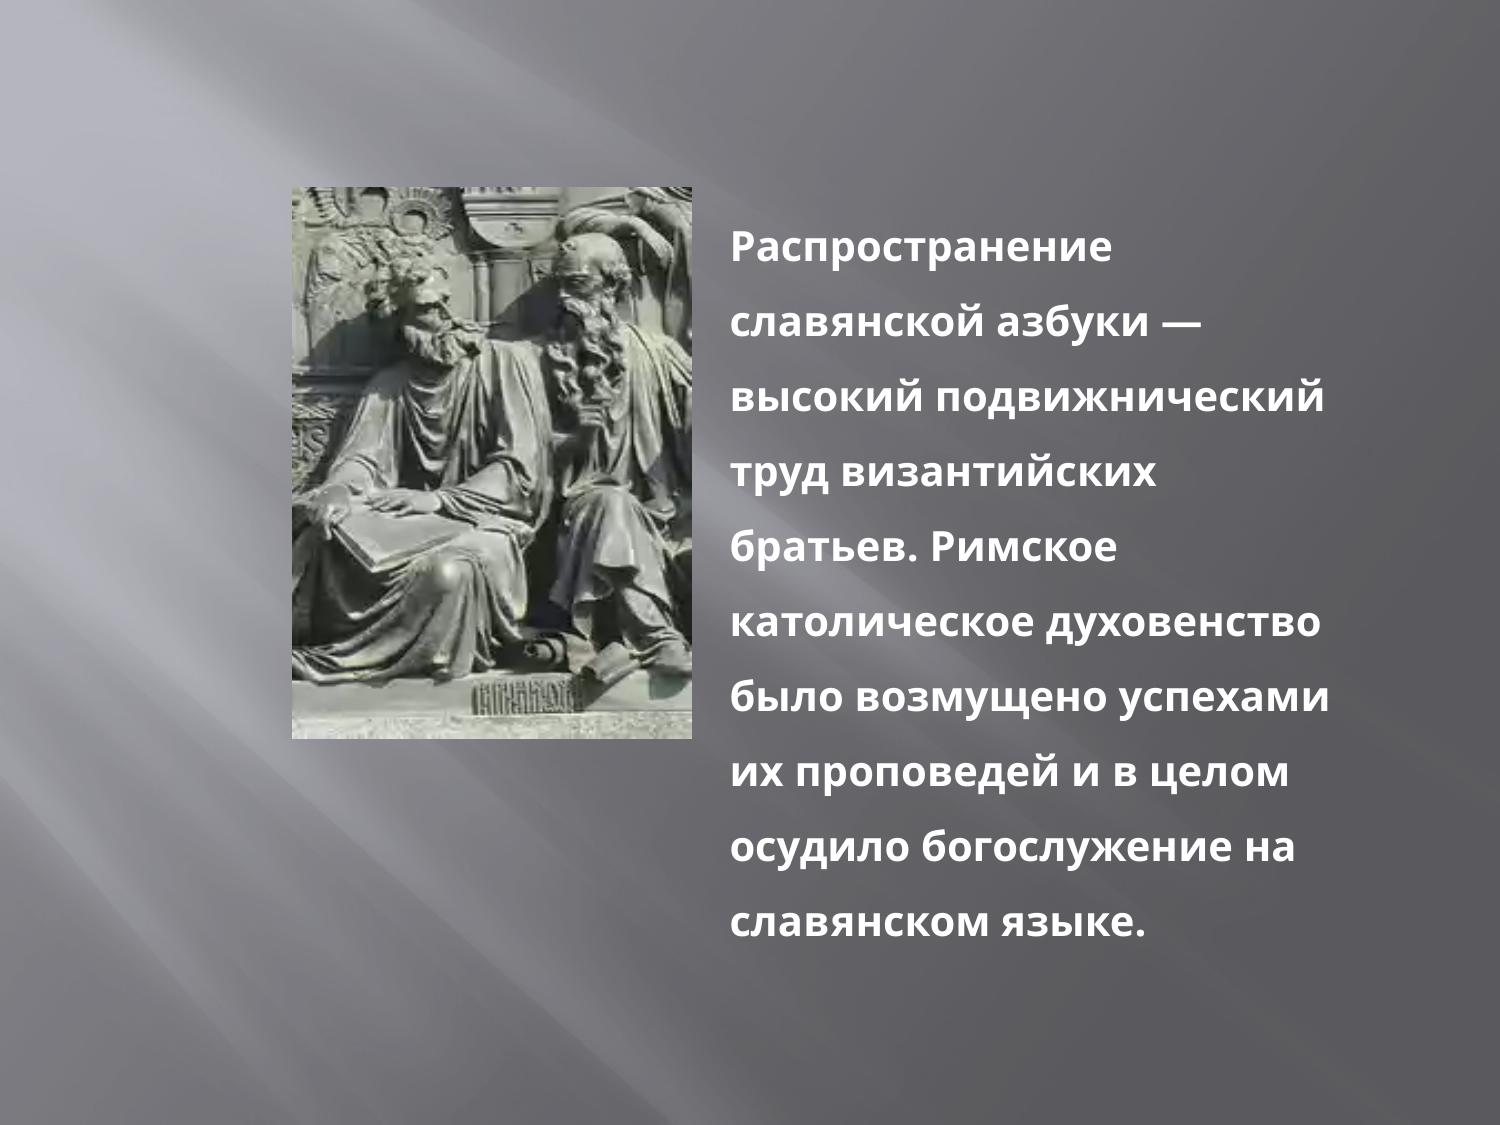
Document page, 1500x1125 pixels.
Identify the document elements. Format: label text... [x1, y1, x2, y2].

picture [292, 187, 692, 739]
text_box Распространение славянской азбуки — высокий подвижнический труд византийских братьев. Римское католическое духовенство было возмущено успехами их проповедей и в целом осудило богослужение на славянском языке. [714, 187, 1360, 953]
